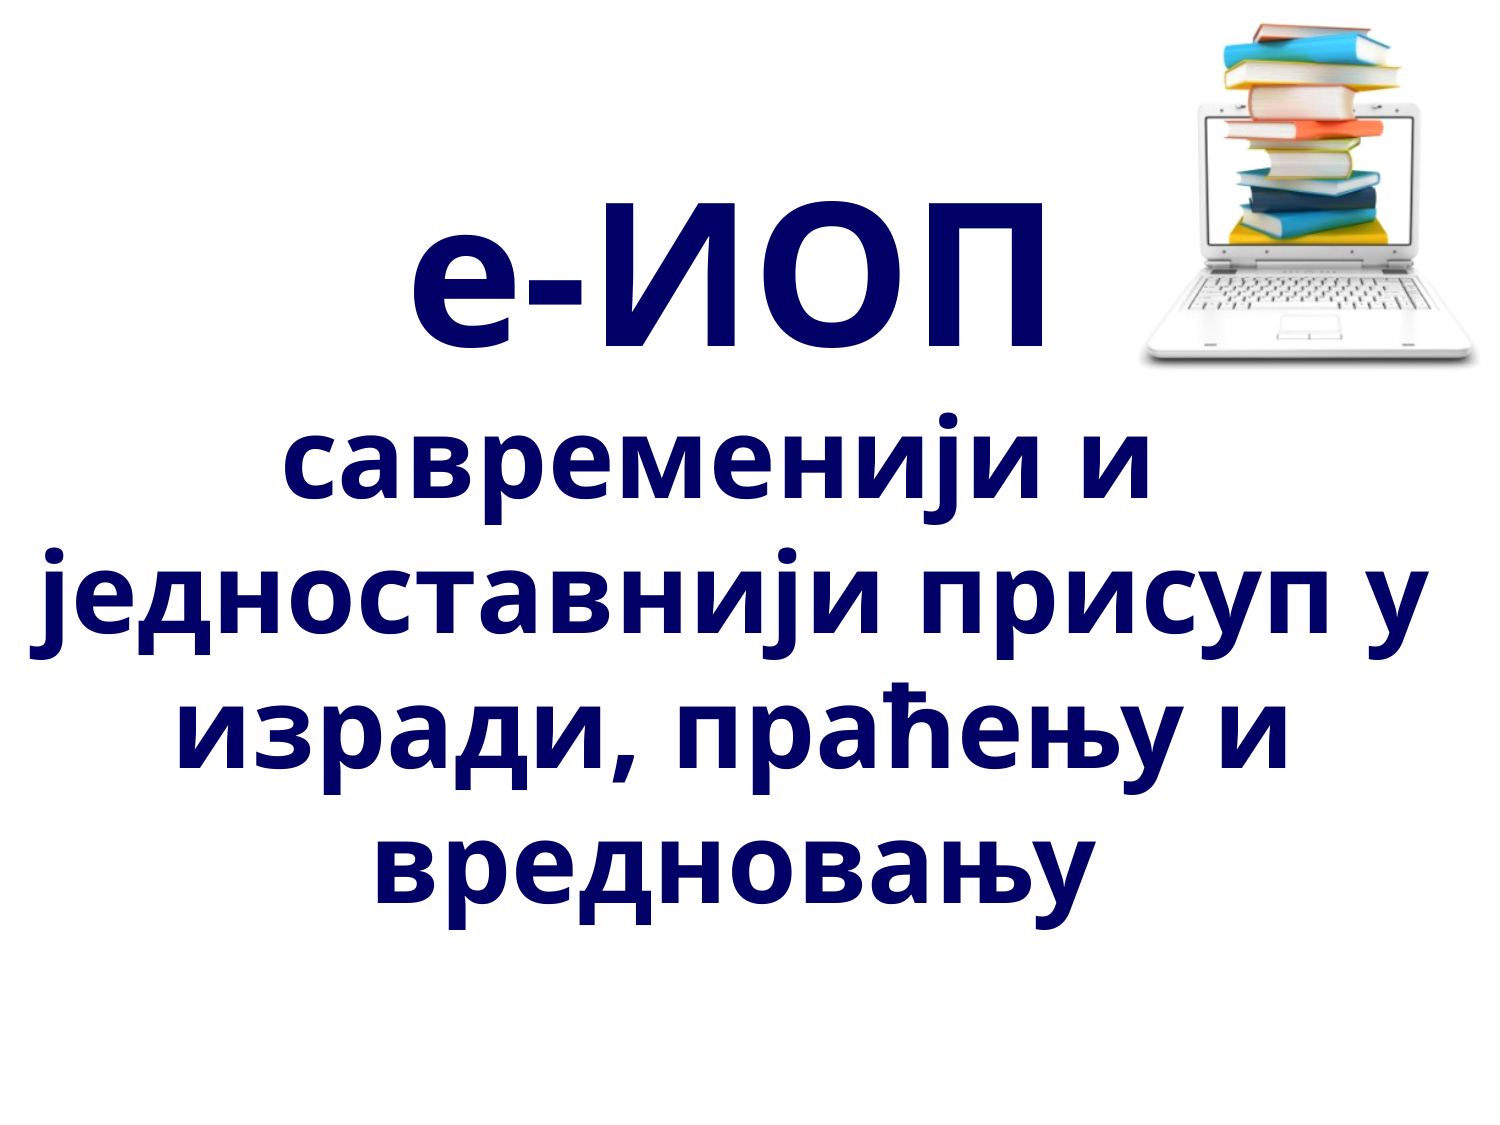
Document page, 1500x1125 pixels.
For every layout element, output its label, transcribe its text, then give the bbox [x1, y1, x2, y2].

text_box е-ИОП савременији и једноставнији присуп у изради, праћењу и вредновању [0, 139, 1467, 934]
picture [1126, 13, 1494, 380]
